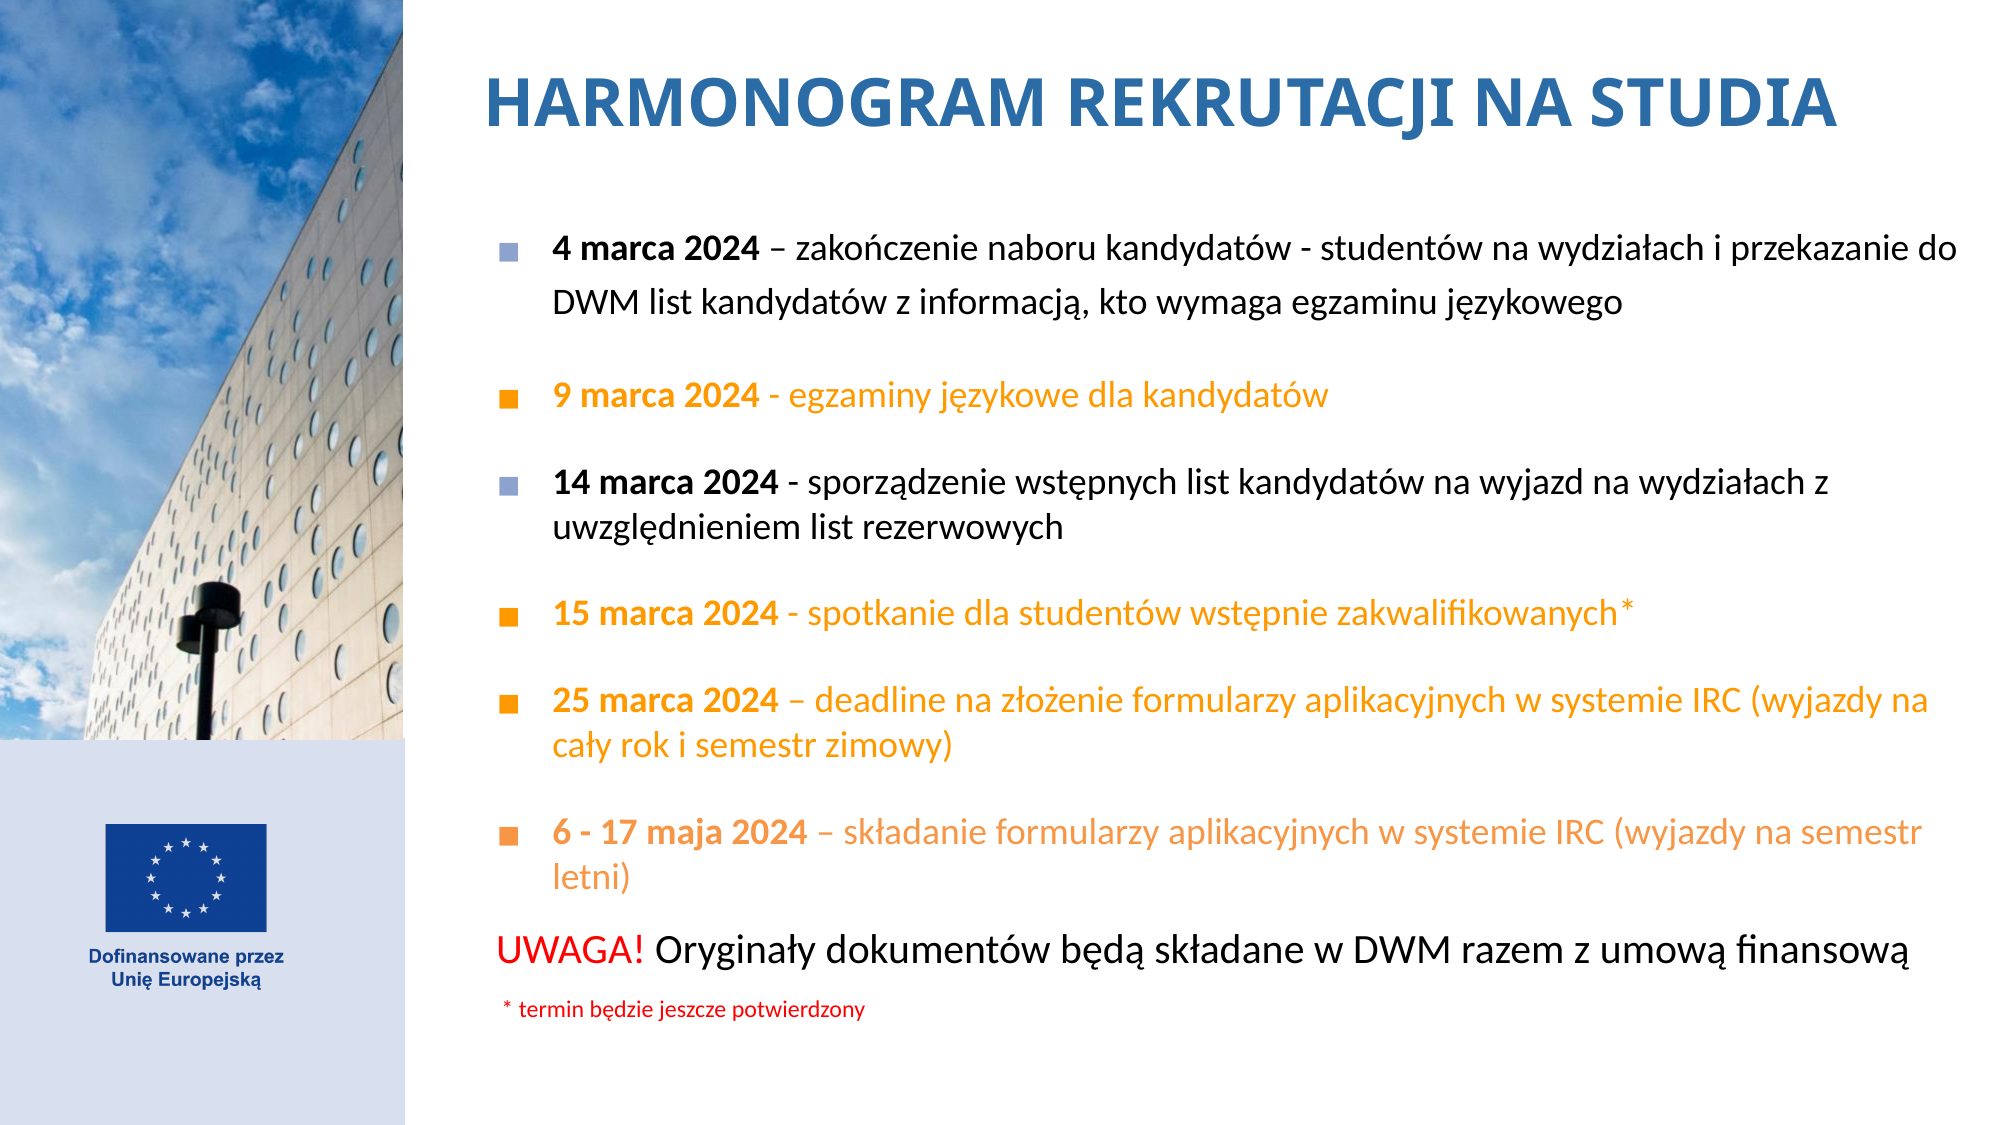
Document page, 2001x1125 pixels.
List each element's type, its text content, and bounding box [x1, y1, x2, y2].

text_box [0, 746, 406, 1125]
title HARMONOGRAM REKRUTACJI NA STUDIA [468, 100, 1945, 188]
picture [88, 824, 285, 993]
list 4 marca 2024 – zakończenie naboru kandydatów - studentów na wydziałach i przekazanie do DWM list kandydatów z informacją, kto wymaga egzaminu językowego 9 marca 2024 - egzaminy językowe dla kandydatów 14 marca 2024 - sporządzenie wstępnych list kandydatów na wyjazd na wydziałach z uwzględnieniem list rezerwowych 15 marca 2024 - spotkanie dla studentów wstępnie zakwalifikowanych* 25 marca 2024 – deadline na złożenie formularzy aplikacyjnych w systemie IRC (wyjazdy na cały rok i semestr zimowy) 6 - 17 maja 2024 – składanie formularzy aplikacyjnych w systemie IRC (wyjazdy na semestr letni) UWAGA! Oryginały dokumentów będą składane w DWM razem z umową finansową * termin będzie jeszcze potwierdzony Wydziałowych [481, 187, 2000, 1117]
picture [0, 0, 404, 740]
